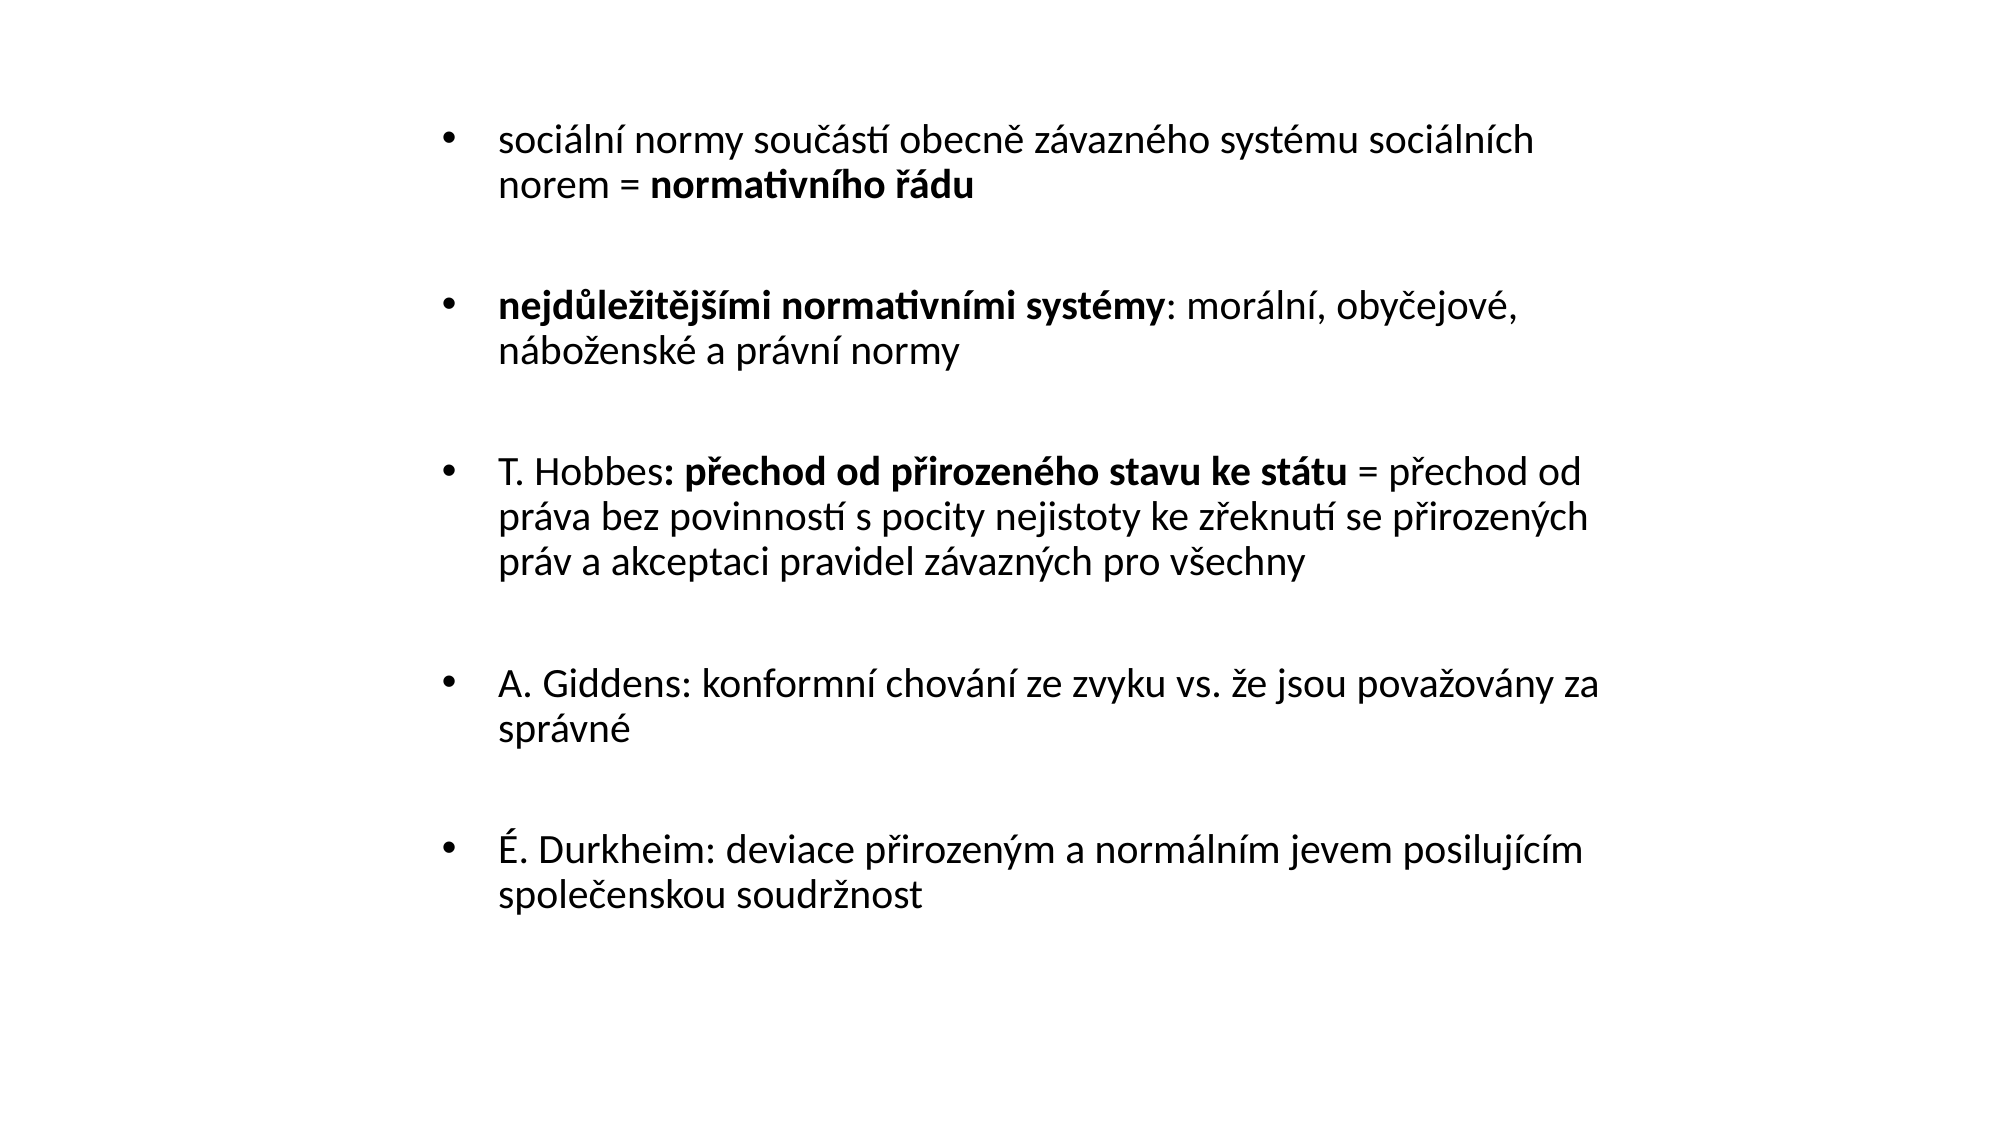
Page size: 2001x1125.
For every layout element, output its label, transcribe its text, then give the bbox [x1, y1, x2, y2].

subtitle sociální normy součástí obecně závazného systému sociálních norem = normativního řádu nejdůležitějšími normativními systémy: morální, obyčejové, náboženské a právní normy T. Hobbes: přechod od přirozeného stavu ke státu = přechod od práva bez povinností s pocity nejistoty ke zřeknutí se přirozených práv a akceptaci pravidel závazných pro všechny A. Giddens: konformní chování ze zvyku vs. že jsou považovány za správné É. Durkheim: deviace přirozeným a normálním jevem posilujícím společenskou soudržnost [351, 109, 1640, 1008]
